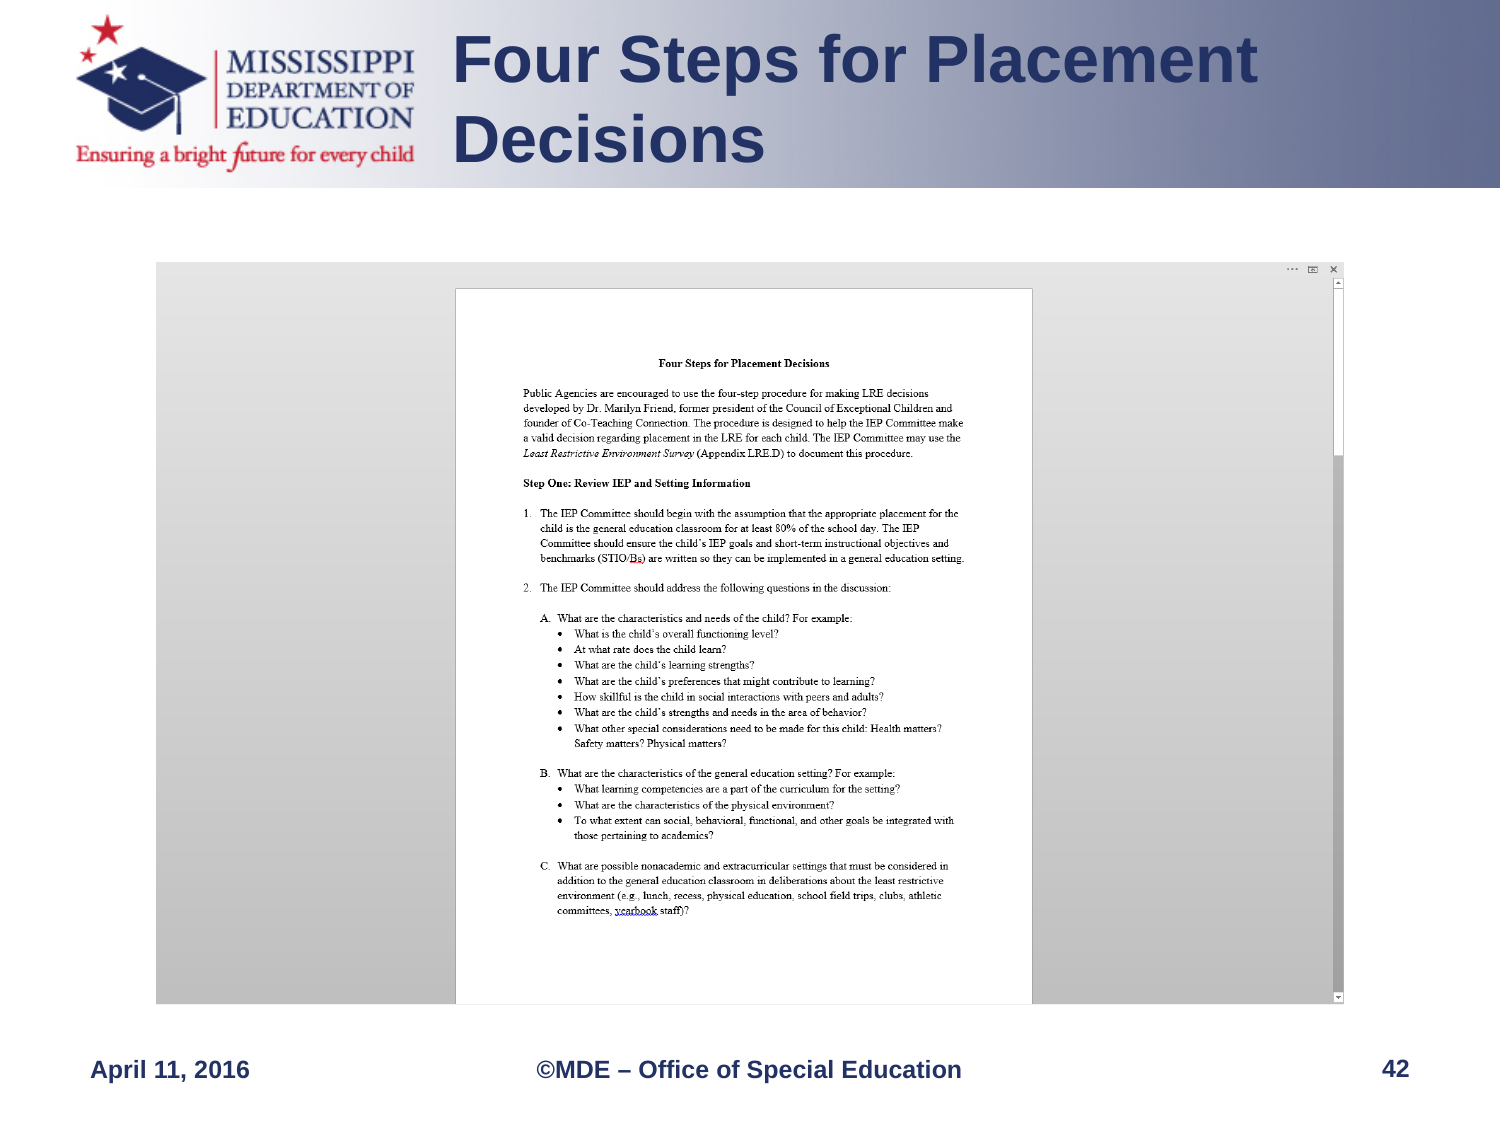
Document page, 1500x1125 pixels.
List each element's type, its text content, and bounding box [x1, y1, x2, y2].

footer ©MDE – Office of Special Education [512, 1027, 988, 1110]
slide_number 42 [1074, 1026, 1425, 1109]
list Four Steps for Placement Decisions [437, 8, 1425, 184]
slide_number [75, 1027, 425, 1110]
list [155, 262, 1345, 1006]
picture [0, 0, 1500, 188]
